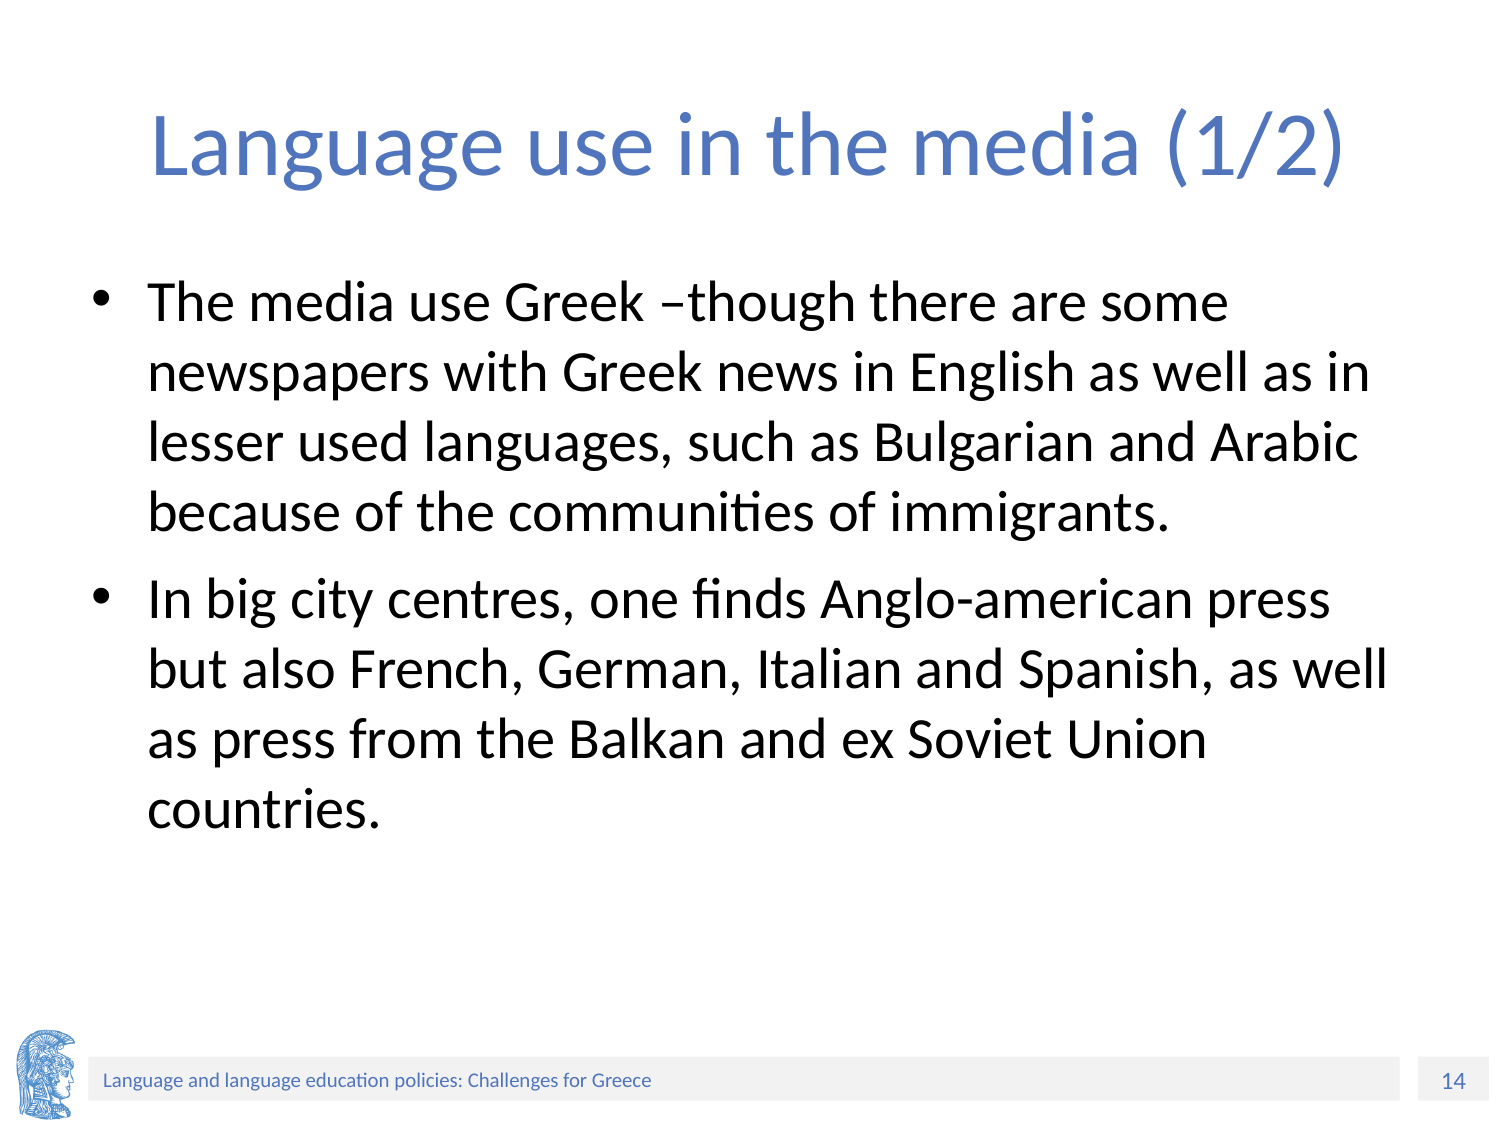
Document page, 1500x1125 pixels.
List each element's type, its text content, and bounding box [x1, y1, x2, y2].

picture [9, 1026, 81, 1120]
title Language use in the media (1/2) [75, 45, 1425, 233]
list The media use Greek –though there are some newspapers with Greek news in English as well as in lesser used languages, such as Bulgarian and Arabic because of the communities of immigrants. In big city centres, one finds Anglo-american press but also French, German, Italian and Spanish, as well as press from the Balkan and ex Soviet Union countries. [76, 255, 1427, 998]
